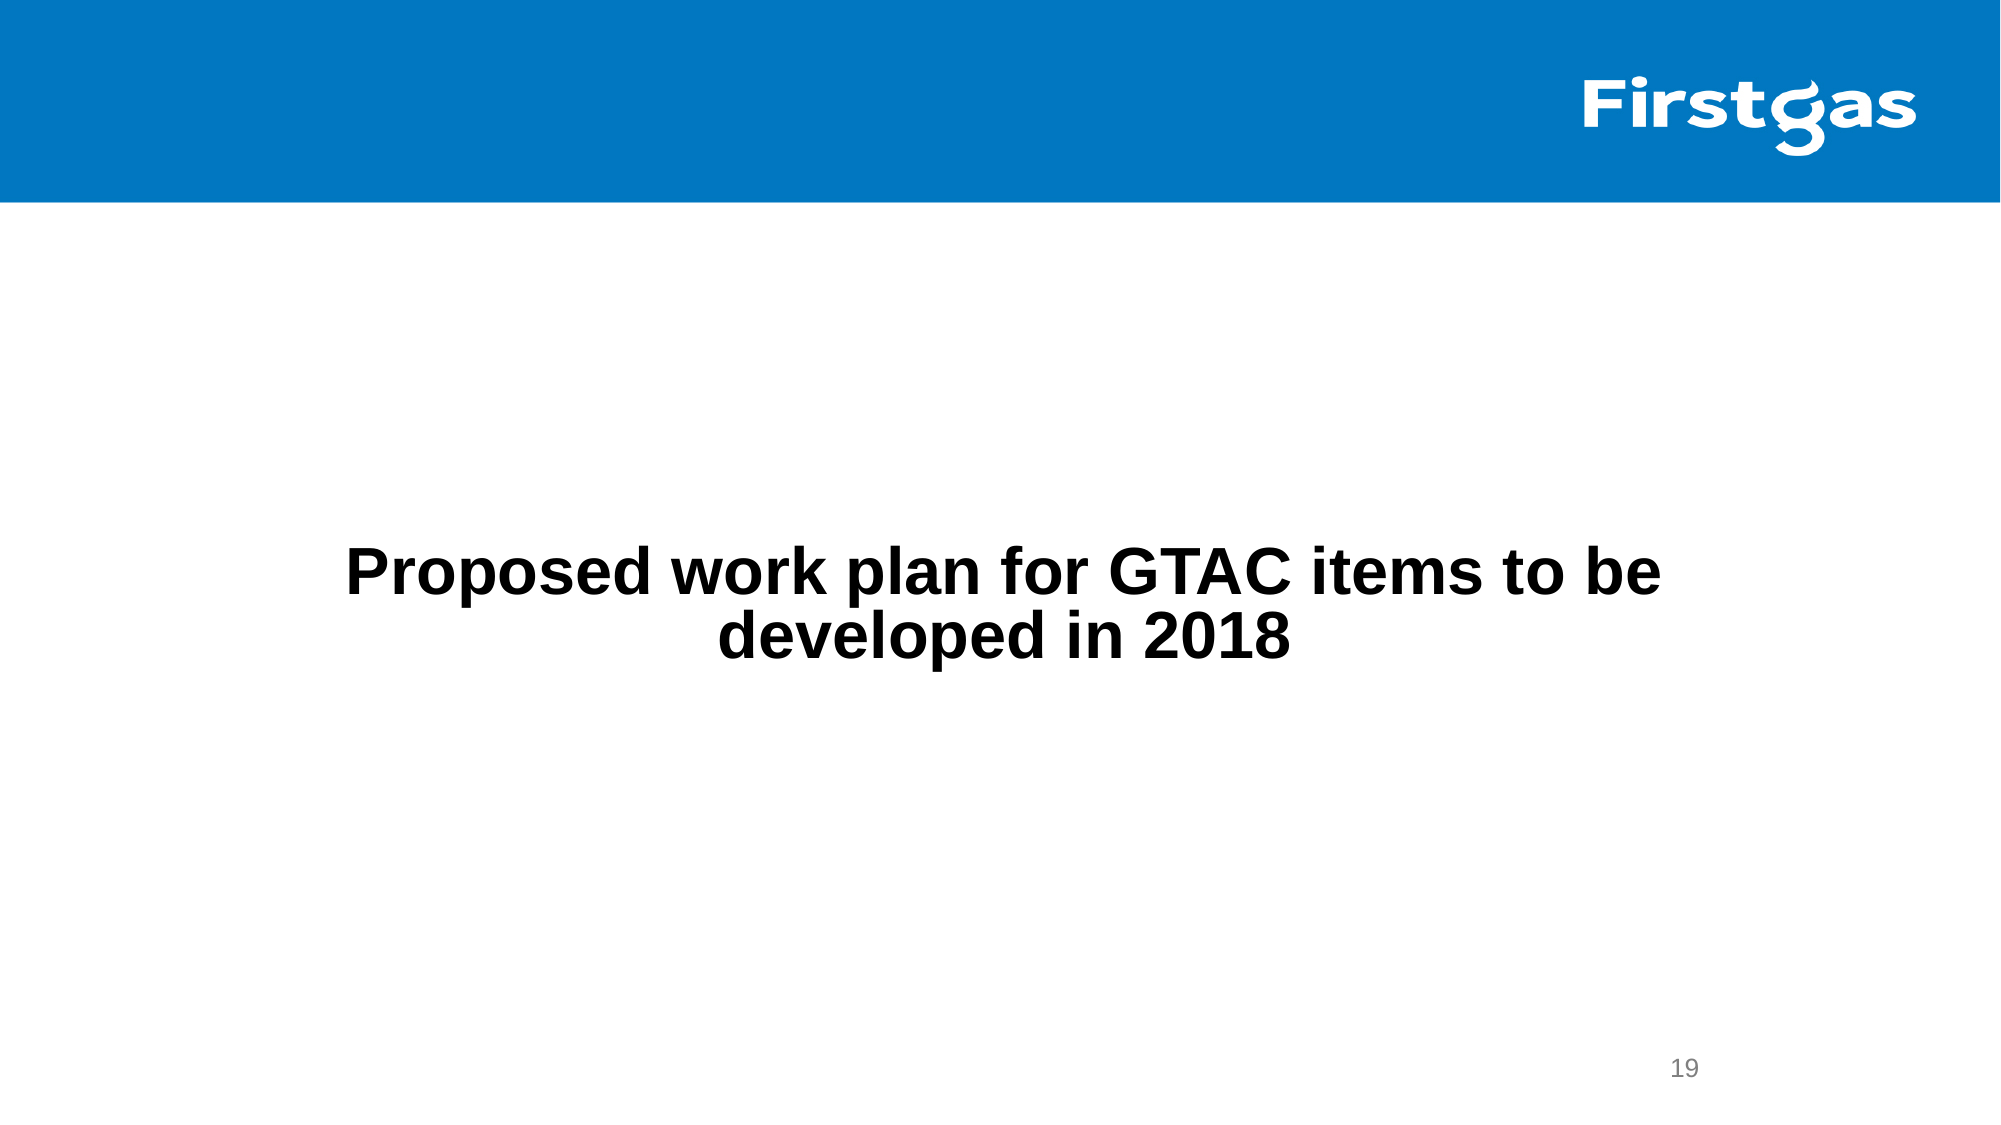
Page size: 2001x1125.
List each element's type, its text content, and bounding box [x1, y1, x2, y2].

picture [0, 0, 2001, 1125]
title Proposed work plan for GTAC items to be developed in 2018 [328, 542, 1681, 784]
slide_number 19 [1344, 1042, 1716, 1103]
